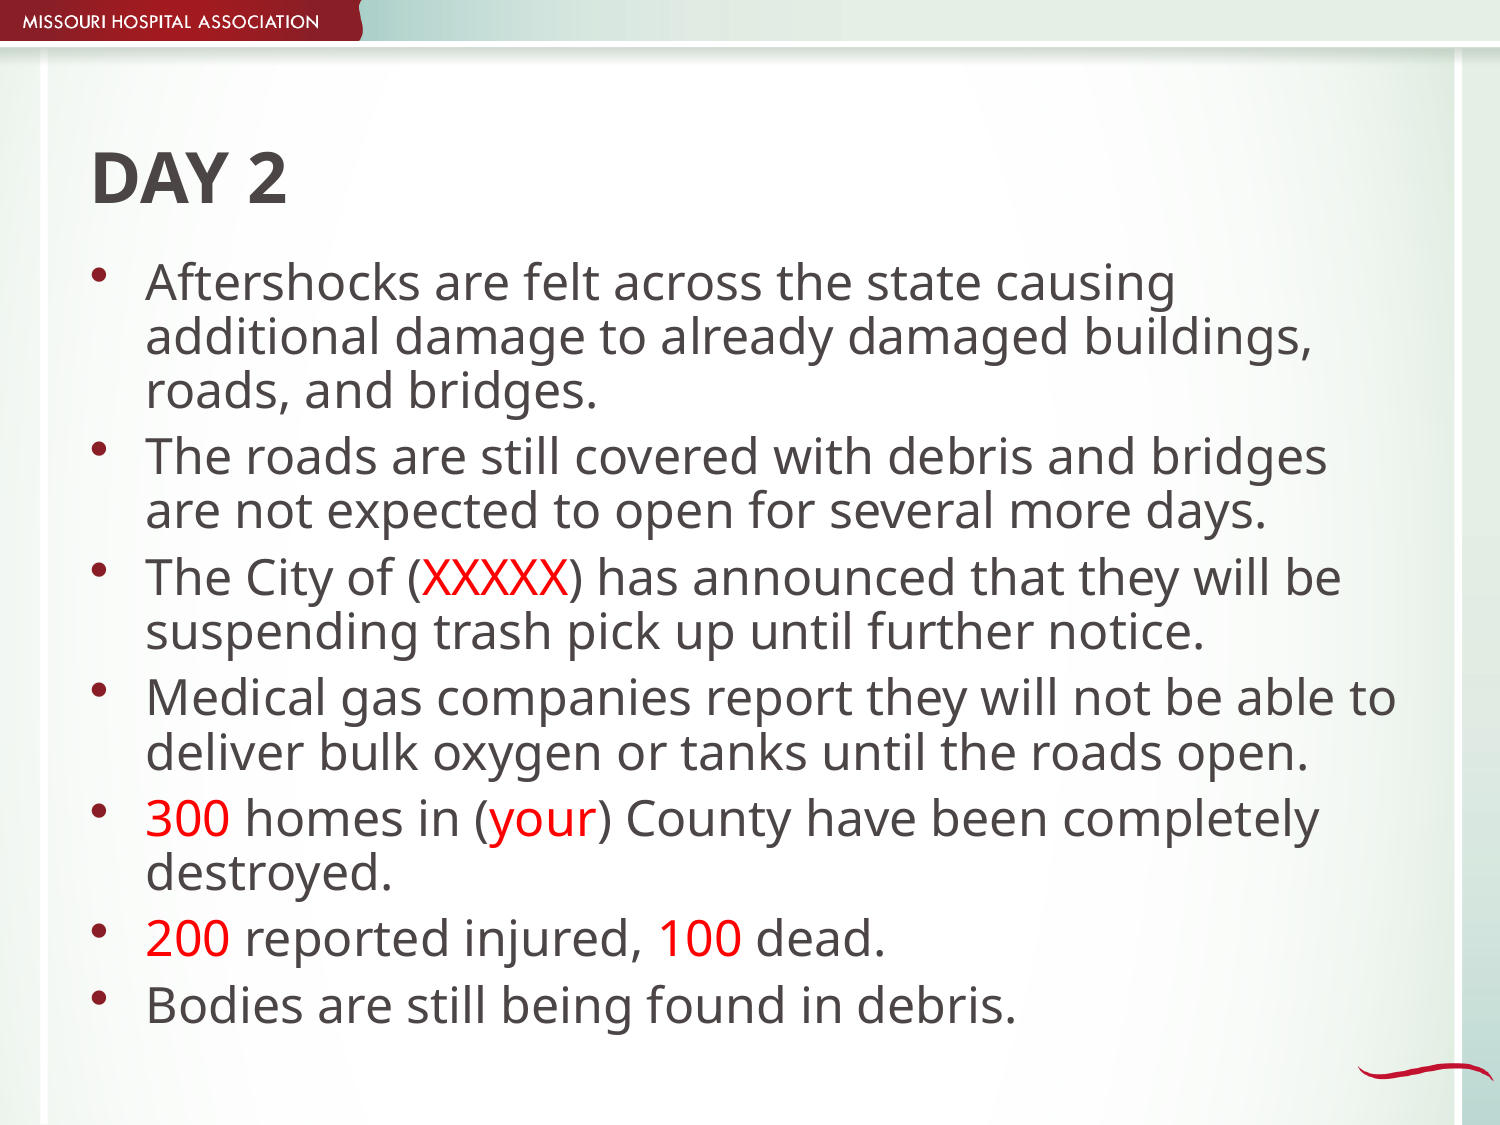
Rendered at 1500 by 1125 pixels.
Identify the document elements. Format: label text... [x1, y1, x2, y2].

title DAY 2 [75, 99, 1425, 225]
list Aftershocks are felt across the state causing additional damage to already damaged buildings, roads, and bridges. The roads are still covered with debris and bridges are not expected to open for several more days. The City of (XXXXX) has announced that they will be suspending trash pick up until further notice. Medical gas companies report they will not be able to deliver bulk oxygen or tanks until the roads open. 300 homes in (your) County have been completely destroyed. 200 reported injured, 100 dead. Bodies are still being found in debris. [75, 249, 1425, 900]
picture [0, 0, 1500, 1125]
